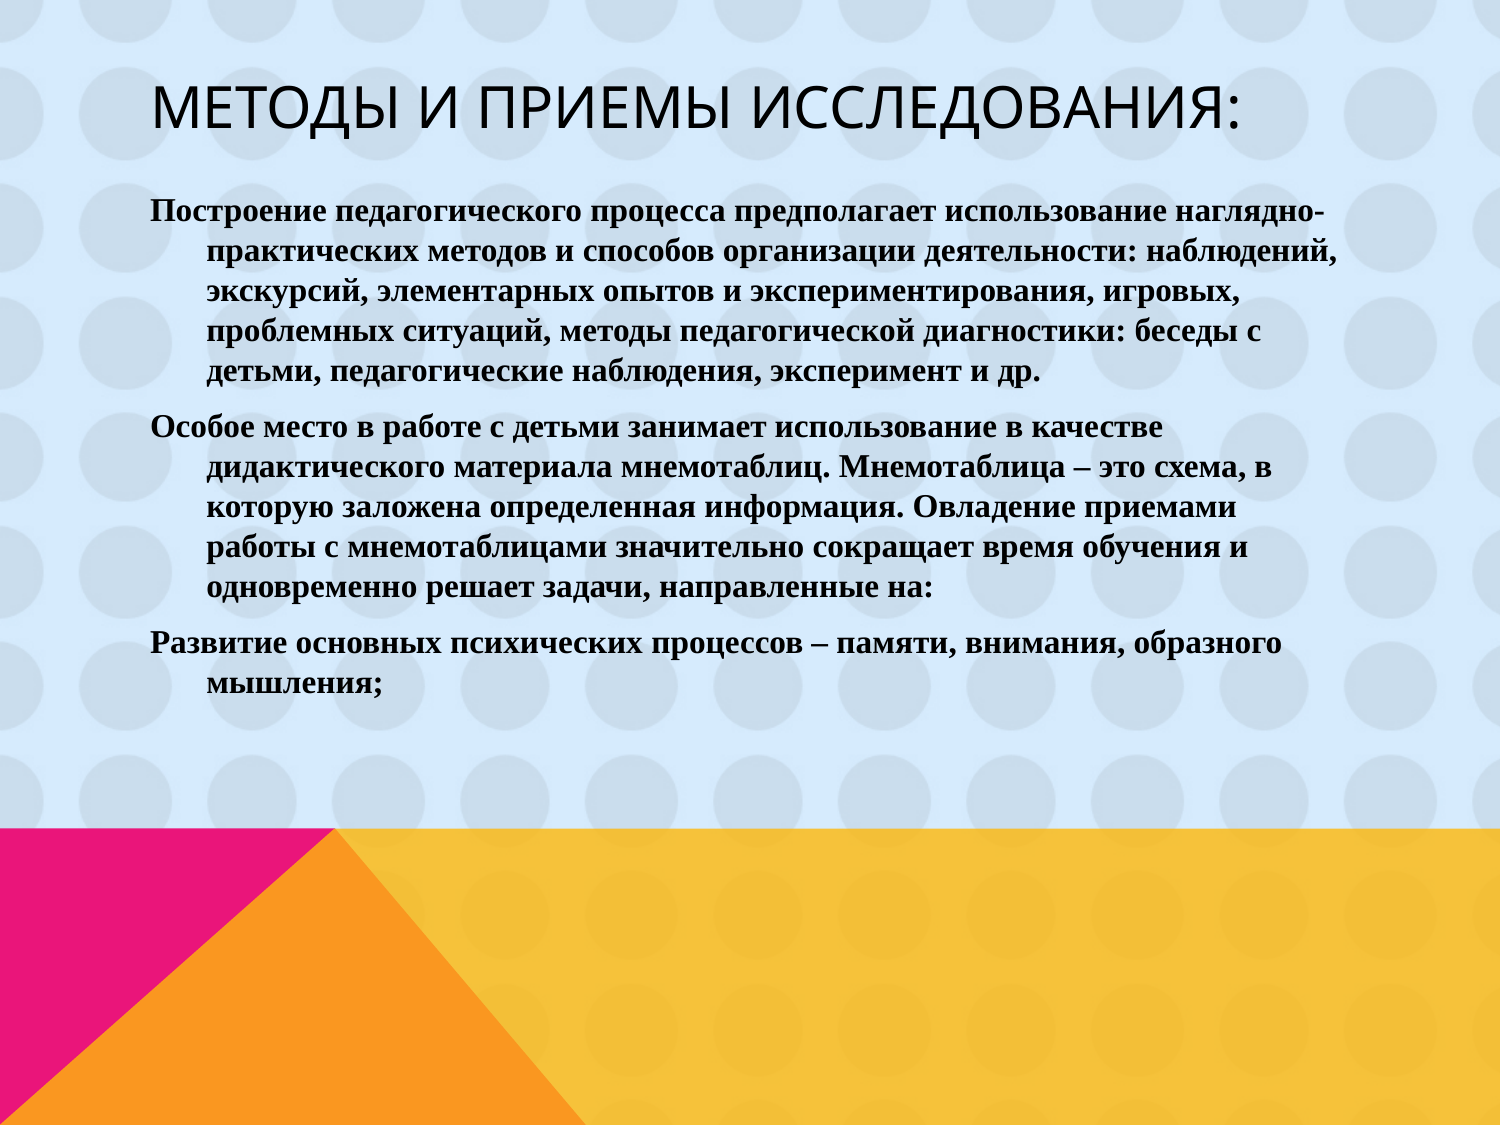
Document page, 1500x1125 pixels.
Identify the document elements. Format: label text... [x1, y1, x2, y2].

title Методы и приемы исследования: [135, 60, 1369, 150]
list Построение педагогического процесса предполагает использование наглядно-практических методов и способов организации деятельности: наблюдений, экскурсий, элементарных опытов и экспериментирования, игровых, проблемных ситуаций, методы педагогической диагностики: беседы с детьми, педагогические наблюдения, эксперимент и др. Особое место в работе с детьми занимает использование в качестве дидактического материала мнемотаблиц. Мнемотаблица – это схема, в которую заложена определенная информация. Овладение приемами работы с мнемотаблицами значительно сокращает время обучения и одновременно решает задачи, направленные на: Развитие основных психических процессов – памяти, внимания, образного мышления; [135, 180, 1369, 768]
